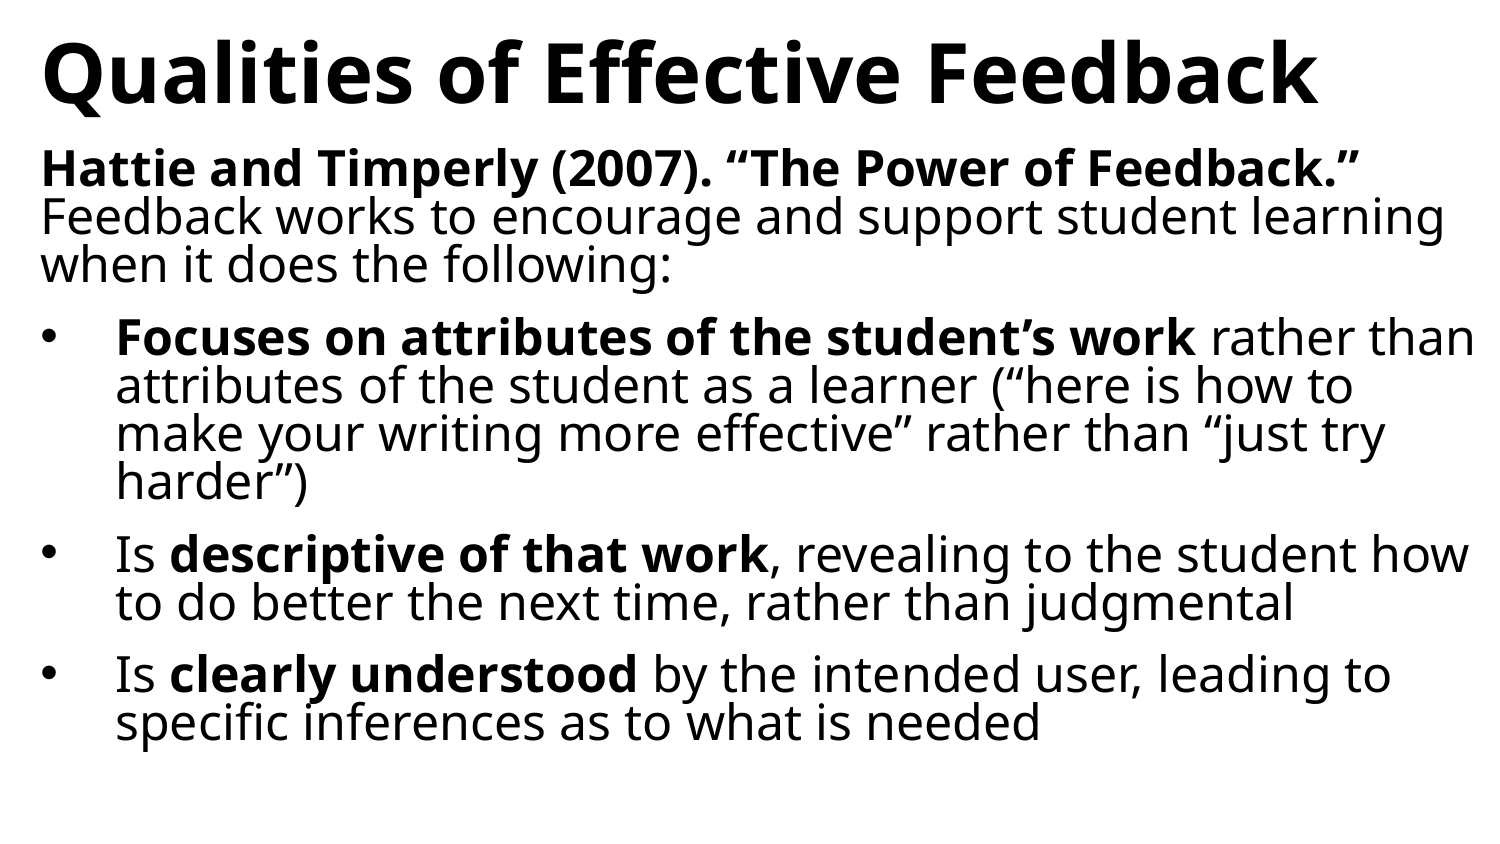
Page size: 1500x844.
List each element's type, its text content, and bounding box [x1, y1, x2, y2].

title Qualities of Effective Feedback [25, 0, 1500, 140]
list Hattie and Timperly (2007). “The Power of Feedback.” Feedback works to encourage and support student learning when it does the following: Focuses on attributes of the student’s work rather than attributes of the student as a learner (“here is how to make your writing more effective” rather than “just try harder”) Is descriptive of that work, revealing to the student how to do better the next time, rather than judgmental Is clearly understood by the intended user, leading to specific inferences as to what is needed [25, 140, 1500, 844]
